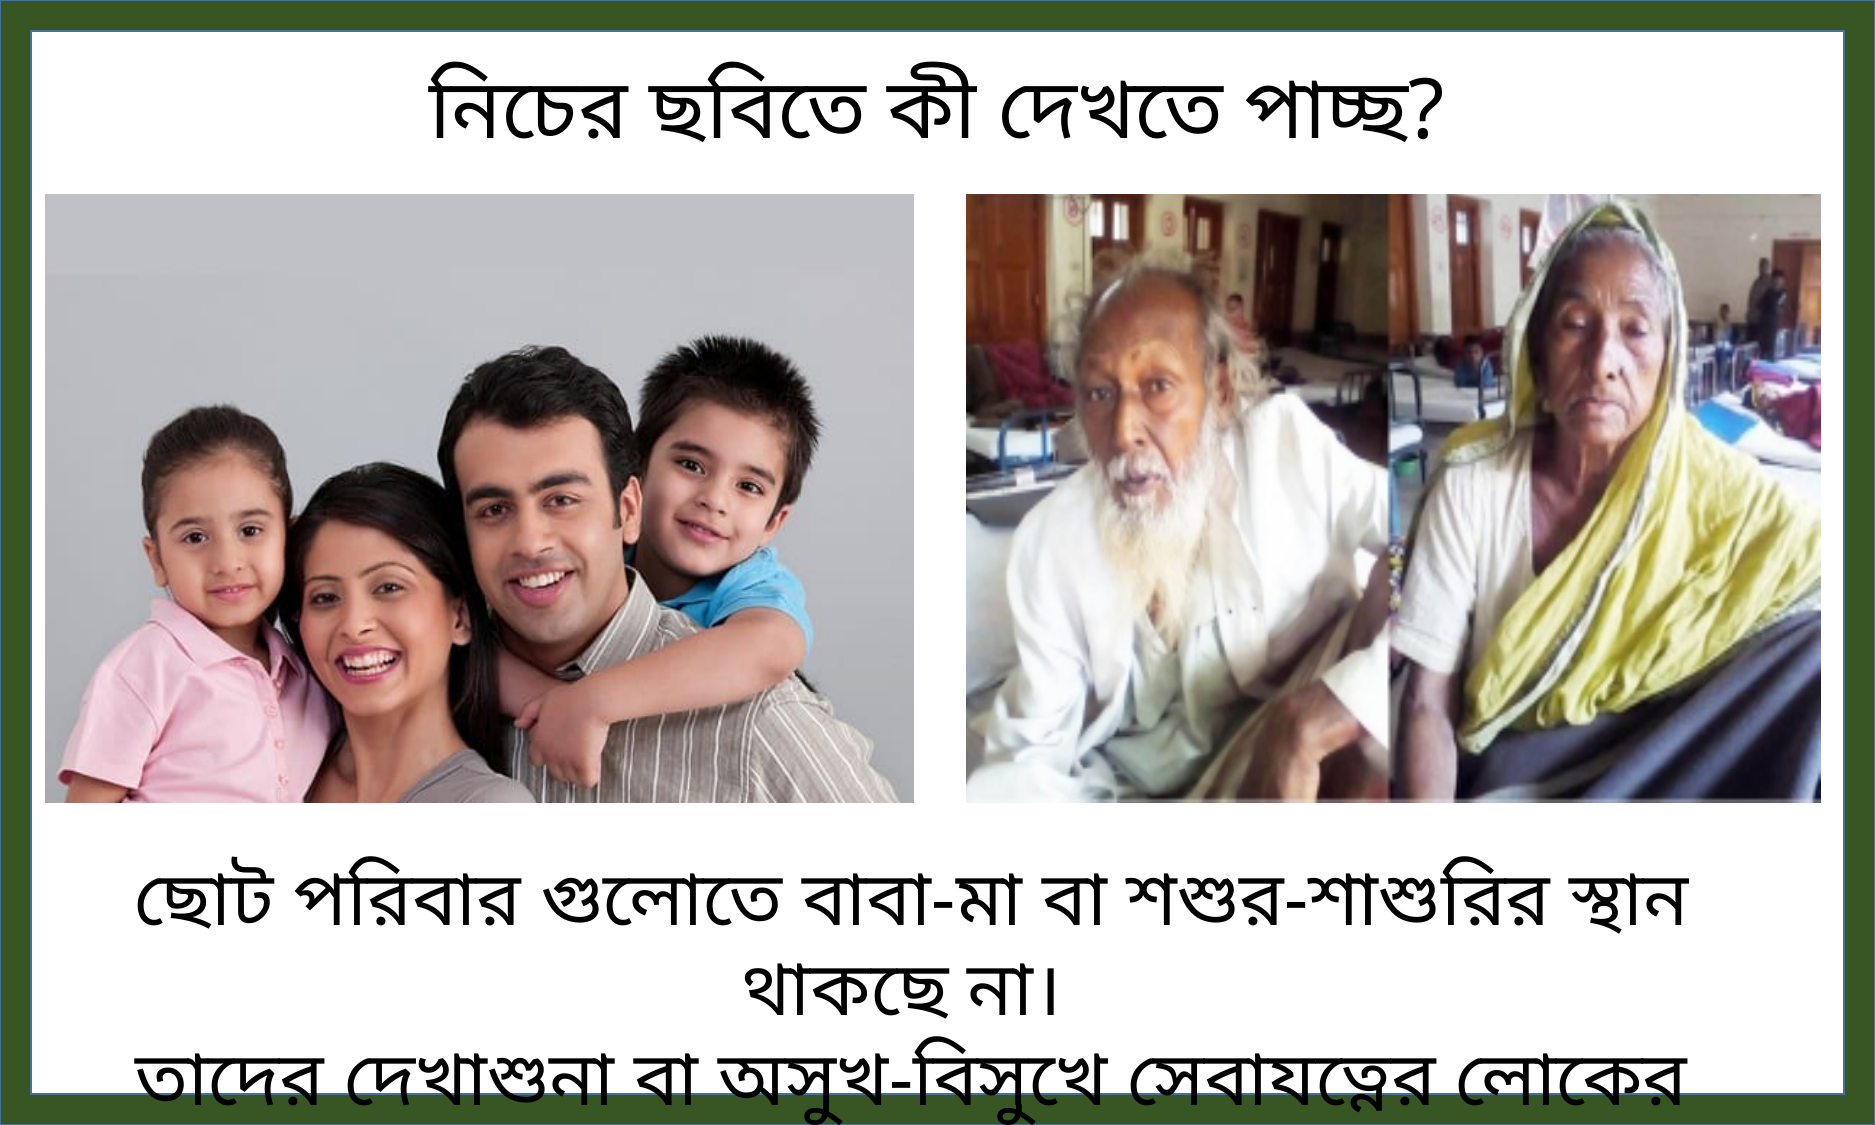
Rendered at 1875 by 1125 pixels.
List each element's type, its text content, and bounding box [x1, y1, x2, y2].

text_box ছোট পরিবার গুলোতে বাবা-মা বা শশুর-শাশুরির স্থান থাকছে না। তাদের দেখাশুনা বা অসুখ-বিসুখে সেবাযত্নের লোকের অভাব ঘটছে। [43, 842, 1781, 1125]
picture [966, 194, 1821, 803]
picture [45, 194, 914, 803]
text_box নিচের ছবিতে কী দেখতে পাচ্ছ? [338, 48, 1537, 163]
